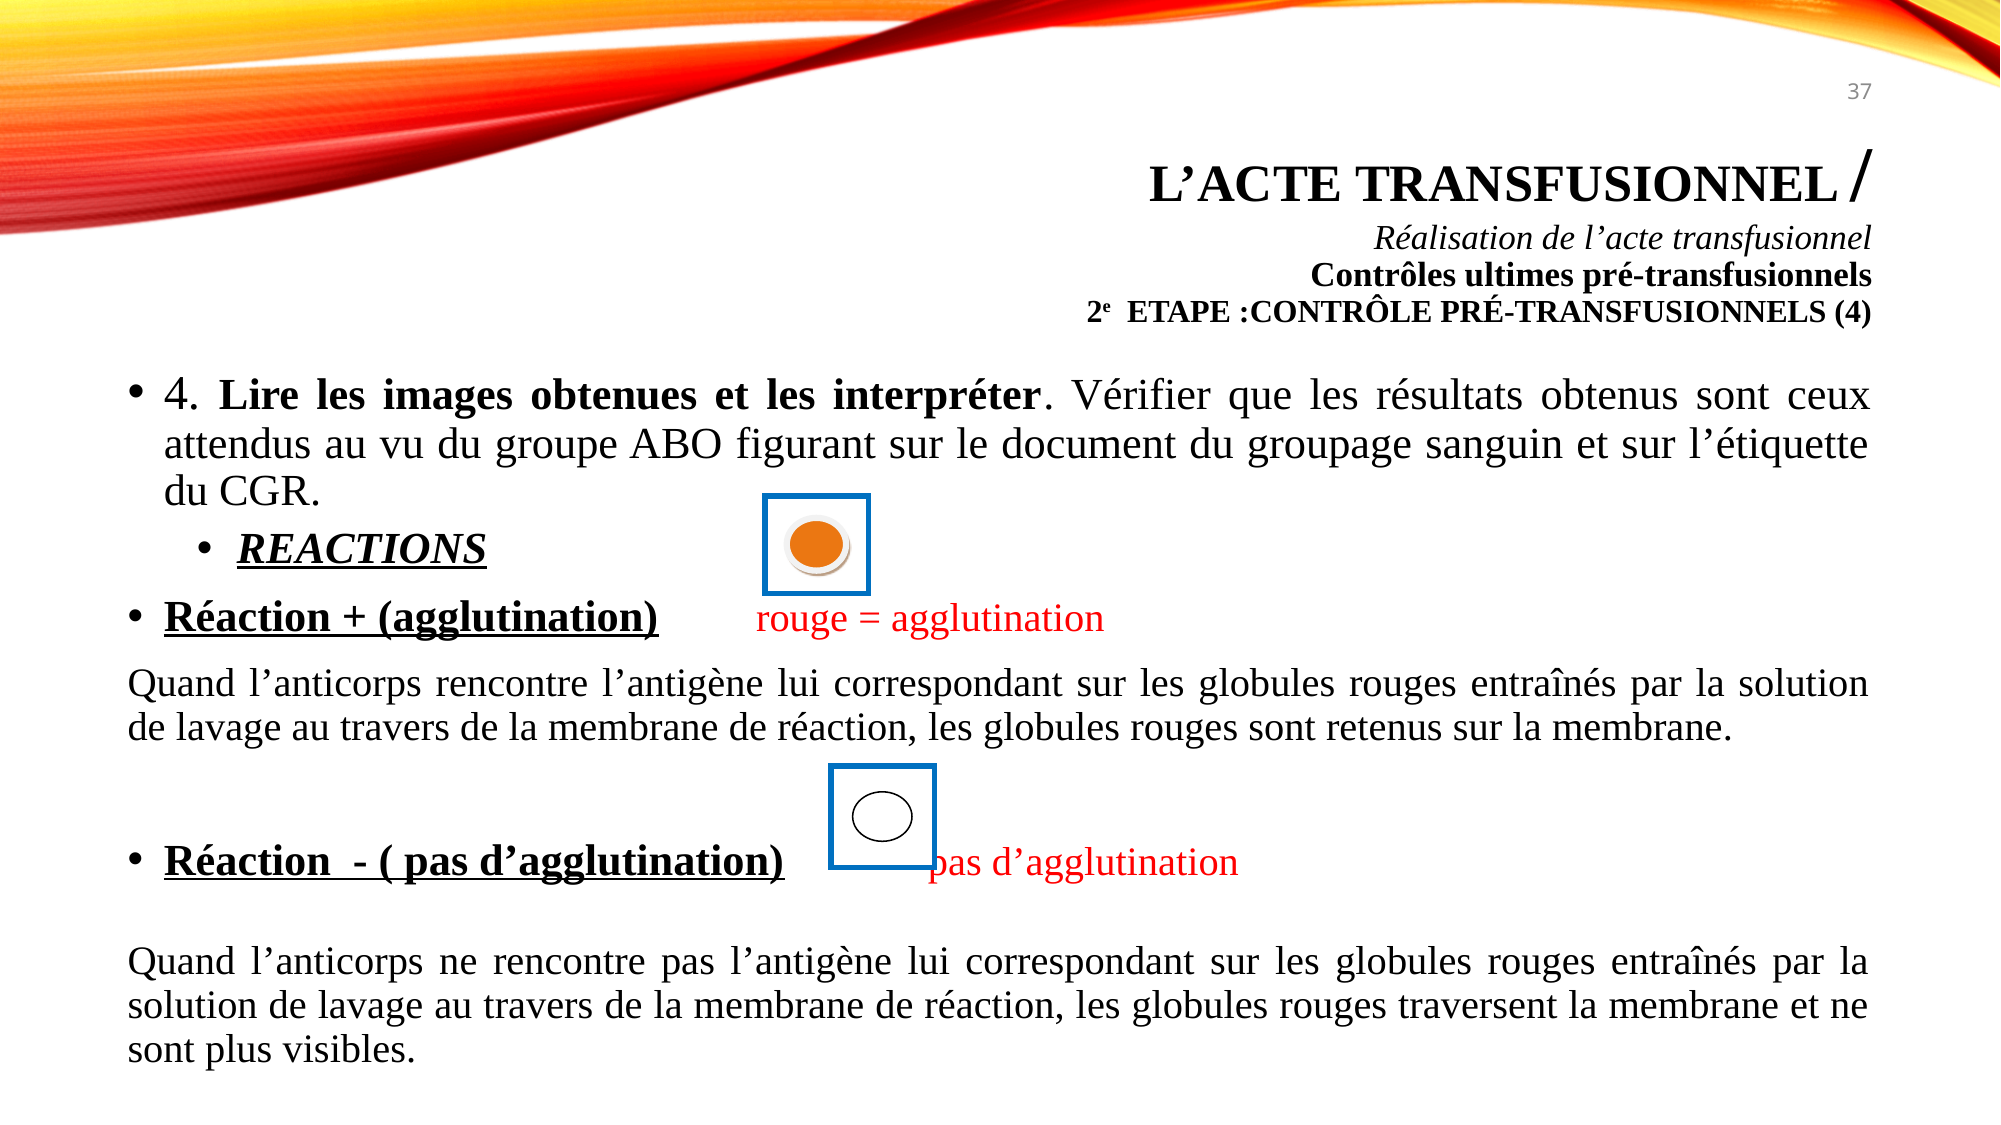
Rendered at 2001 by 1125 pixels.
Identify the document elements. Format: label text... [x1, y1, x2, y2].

picture [0, 0, 2000, 237]
title L’acte transfusionnel / Réalisation de l’acte transfusionnel Contrôles ultimes pré-transfusionnels 2e ETAPE :Contrôle pré-transfusionnels (4) [474, 125, 1888, 338]
slide_number 37 [1437, 62, 1888, 123]
list 4. Lire les images obtenues et les interpréter. Vérifier que les résultats obtenus sont ceux attendus au vu du groupe ABO figurant sur le document du groupage sanguin et sur l’étiquette du CGR. REACTIONS Réaction + (agglutination) rouge = agglutination Quand l’anticorps rencontre l’antigène lui correspondant sur les globules rouges entraînés par la solution de lavage au travers de la membrane de réaction, les globules rouges sont retenus sur la membrane. Réaction - ( pas d’agglutination) pas d’agglutination Quand l’anticorps ne rencontre pas l’antigène lui correspondant sur les globules rouges entraînés par la solution de lavage au travers de la membrane de réaction, les globules rouges traversent la membrane et ne sont plus visibles. [112, 360, 1888, 1090]
picture [827, 763, 937, 870]
picture [762, 492, 871, 596]
